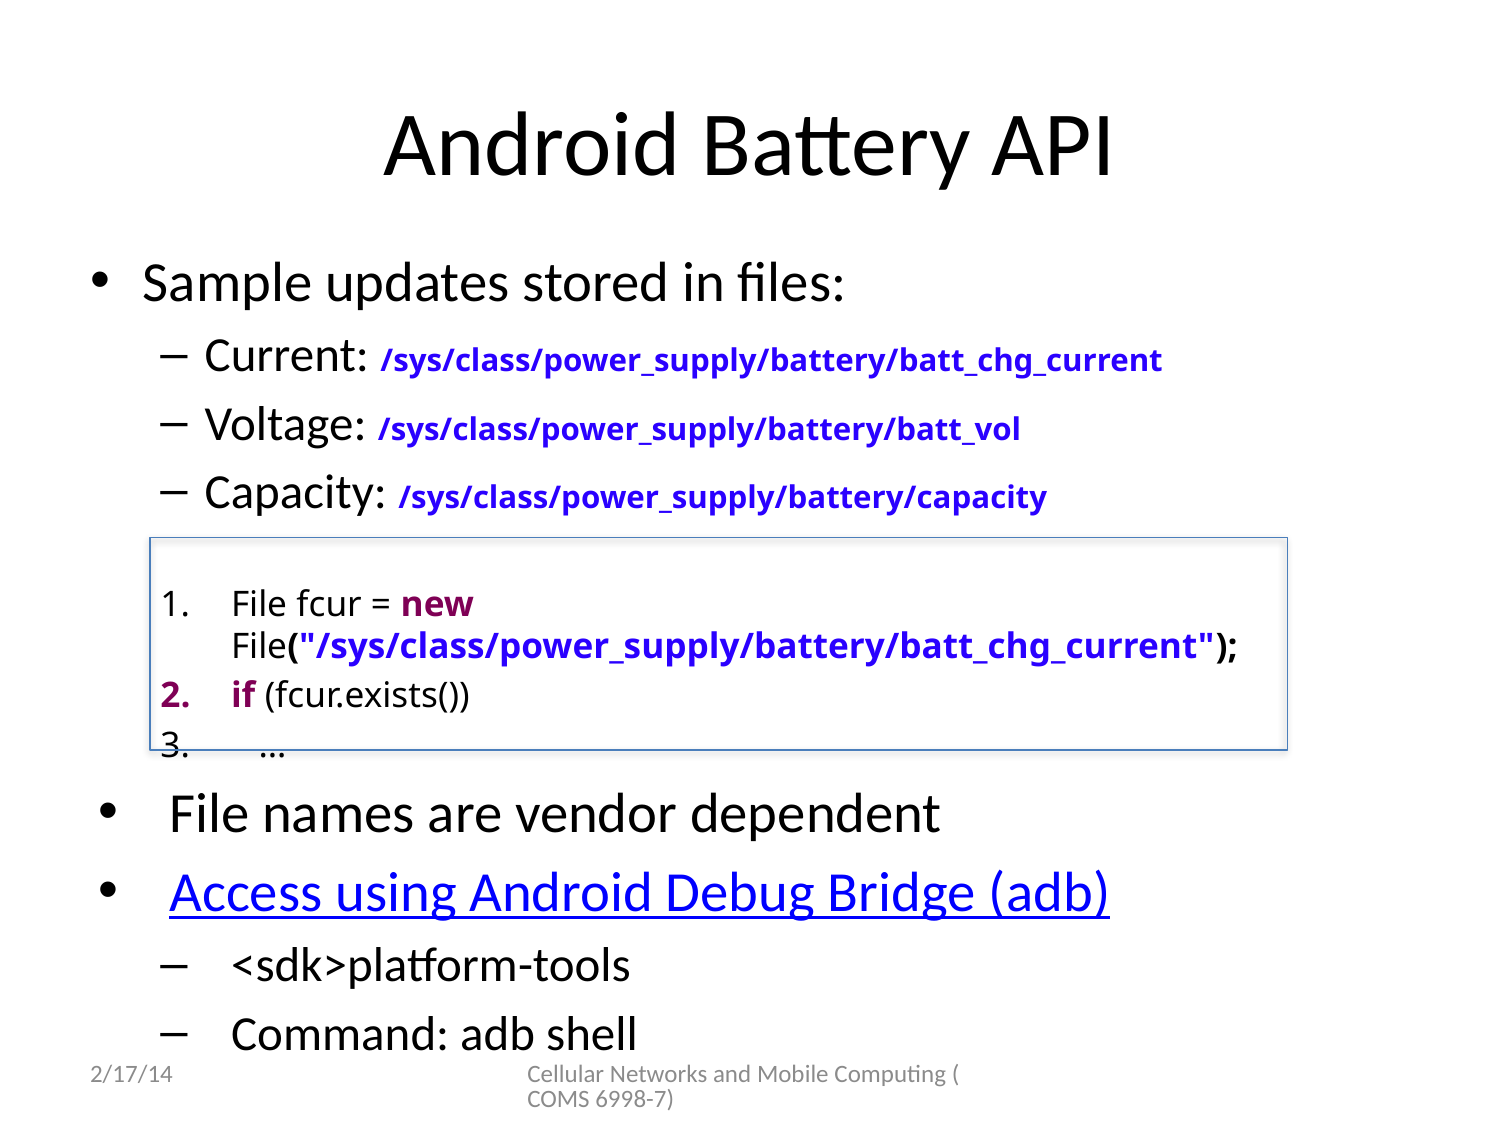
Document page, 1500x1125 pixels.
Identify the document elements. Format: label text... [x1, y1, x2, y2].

footer Cellular Networks and Mobile Computing (COMS 6998-7) [512, 1042, 988, 1103]
text_box [149, 537, 1288, 751]
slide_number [75, 1042, 425, 1103]
list Sample updates stored in files: Current: /sys/class/power_supply/battery/batt_chg_current Voltage: /sys/class/power_supply/battery/batt_vol Capacity: /sys/class/power_supply/battery/capacity File fcur = new File("/sys/class/power_supply/battery/batt_chg_current"); if (fcur.exists()) … File names are vendor dependent Access using Android Debug Bridge (adb) <sdk>platform-tools Command: adb shell [75, 237, 1425, 1075]
title Android Battery API [75, 45, 1425, 233]
